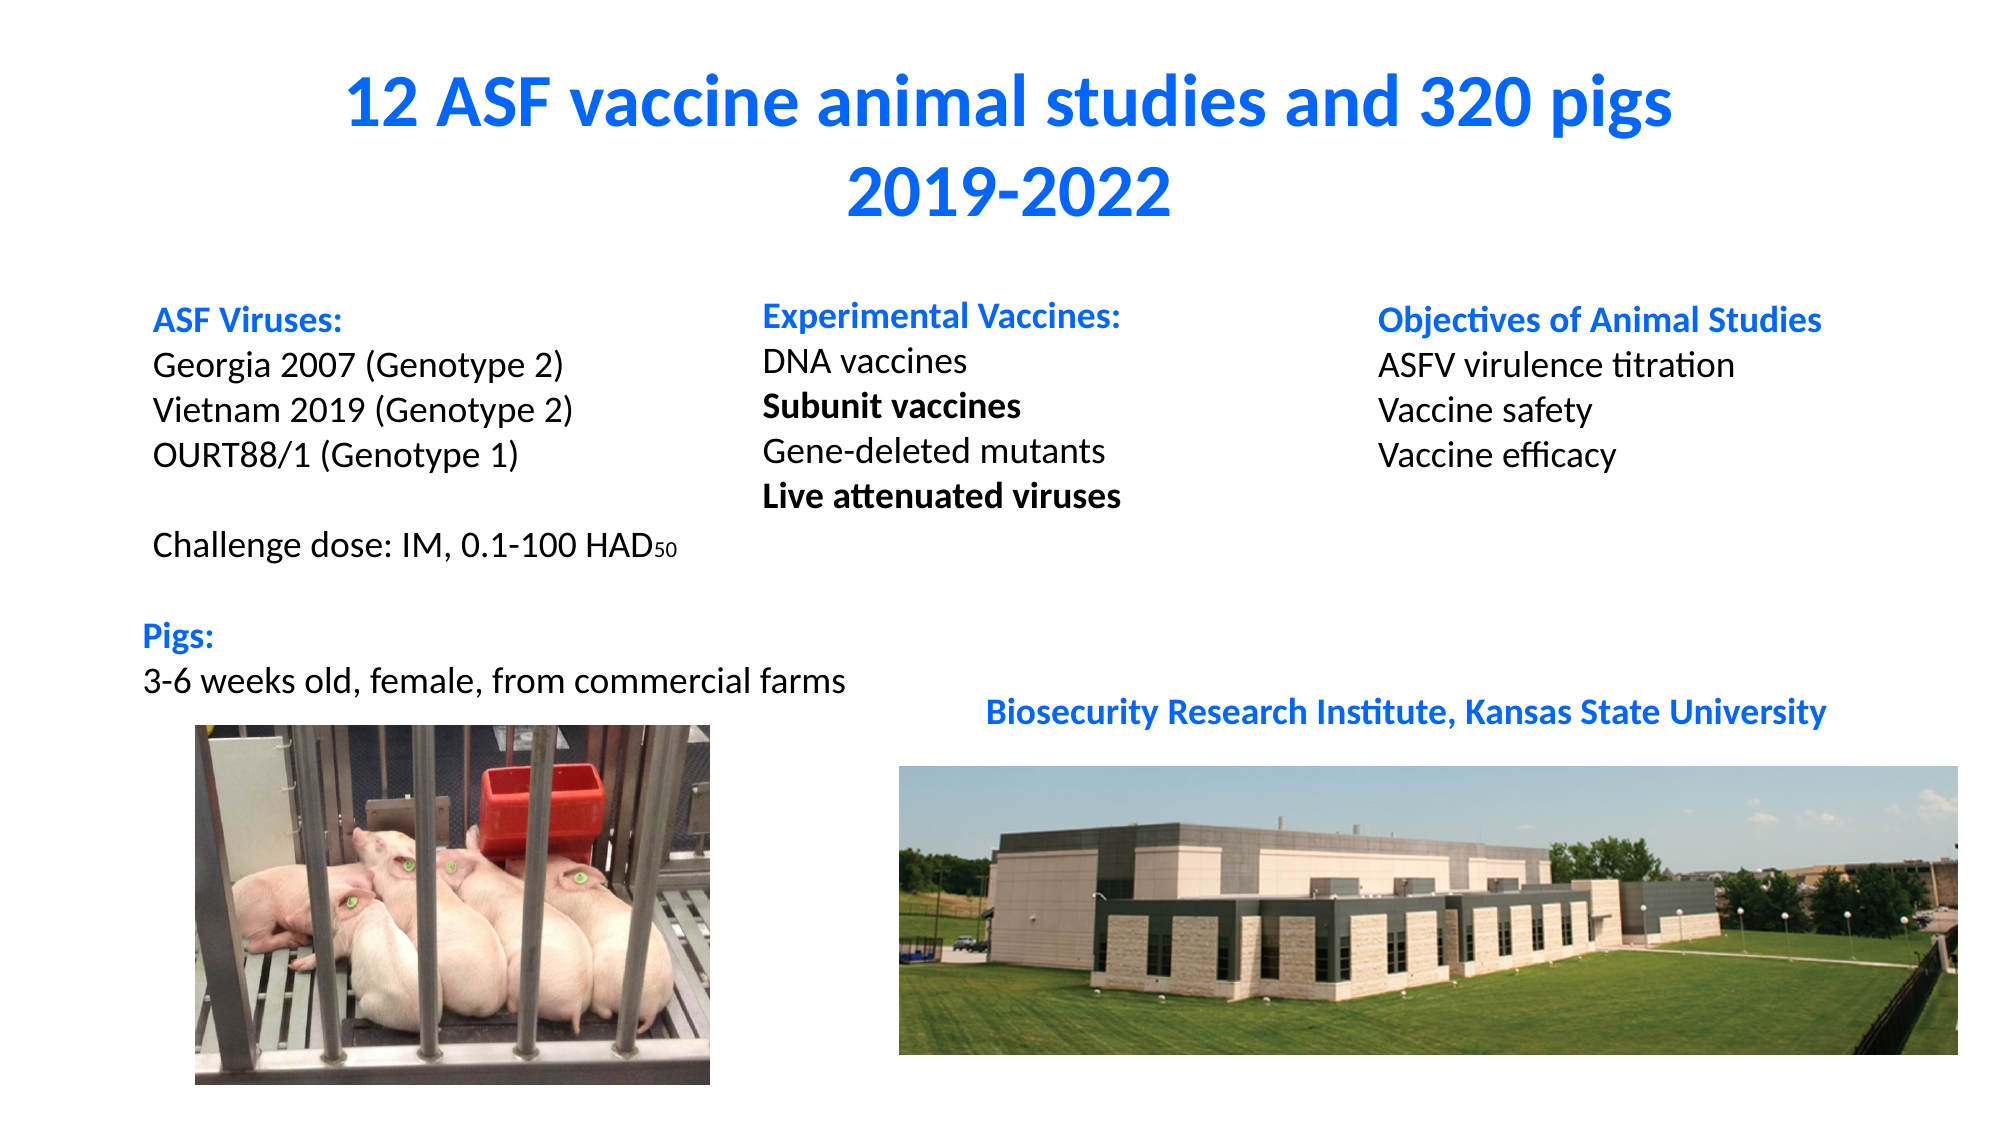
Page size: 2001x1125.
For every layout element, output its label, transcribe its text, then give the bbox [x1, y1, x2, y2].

picture [195, 725, 710, 1085]
text_box ASF Viruses: Georgia 2007 (Genotype 2) Vietnam 2019 (Genotype 2) OURT88/1 (Genotype 1) Challenge dose: IM, 0.1-100 HAD50 [138, 287, 693, 572]
text_box Biosecurity Research Institute, Kansas State University [971, 679, 1844, 740]
text_box Objectives of Animal Studies ASFV virulence titration Vaccine safety Vaccine efficacy [1363, 287, 1838, 482]
picture [899, 766, 1958, 1055]
text_box Experimental Vaccines: DNA vaccines Subunit vaccines Gene-deleted mutants Live attenuated viruses [747, 283, 1137, 569]
text_box 12 ASF vaccine animal studies and 320 pigs 2019-2022 [329, 43, 1707, 239]
text_box Pigs: 3-6 weeks old, female, from commercial farms [127, 603, 871, 709]
